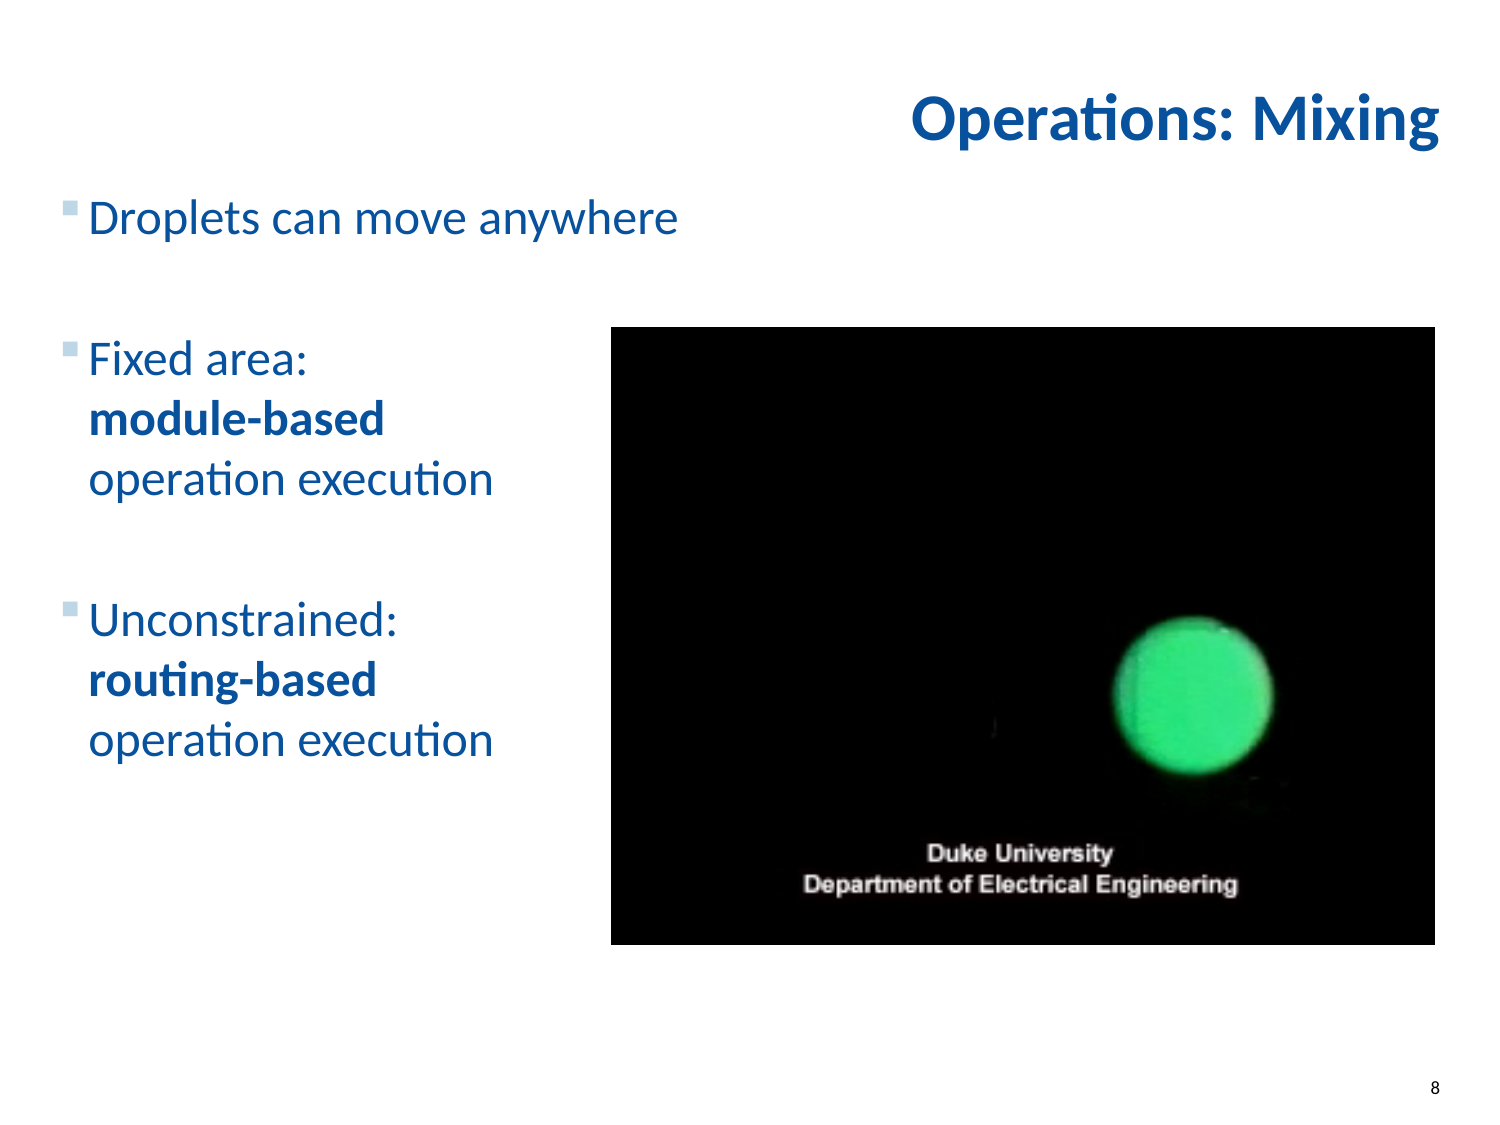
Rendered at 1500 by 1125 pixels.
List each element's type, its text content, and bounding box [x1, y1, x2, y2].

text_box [609, 325, 1436, 946]
list Droplets can move anywhere Fixed area: module-based operation execution Unconstrained: routing-based operation execution [58, 184, 1442, 1063]
title Operations: Mixing [58, 0, 1442, 154]
